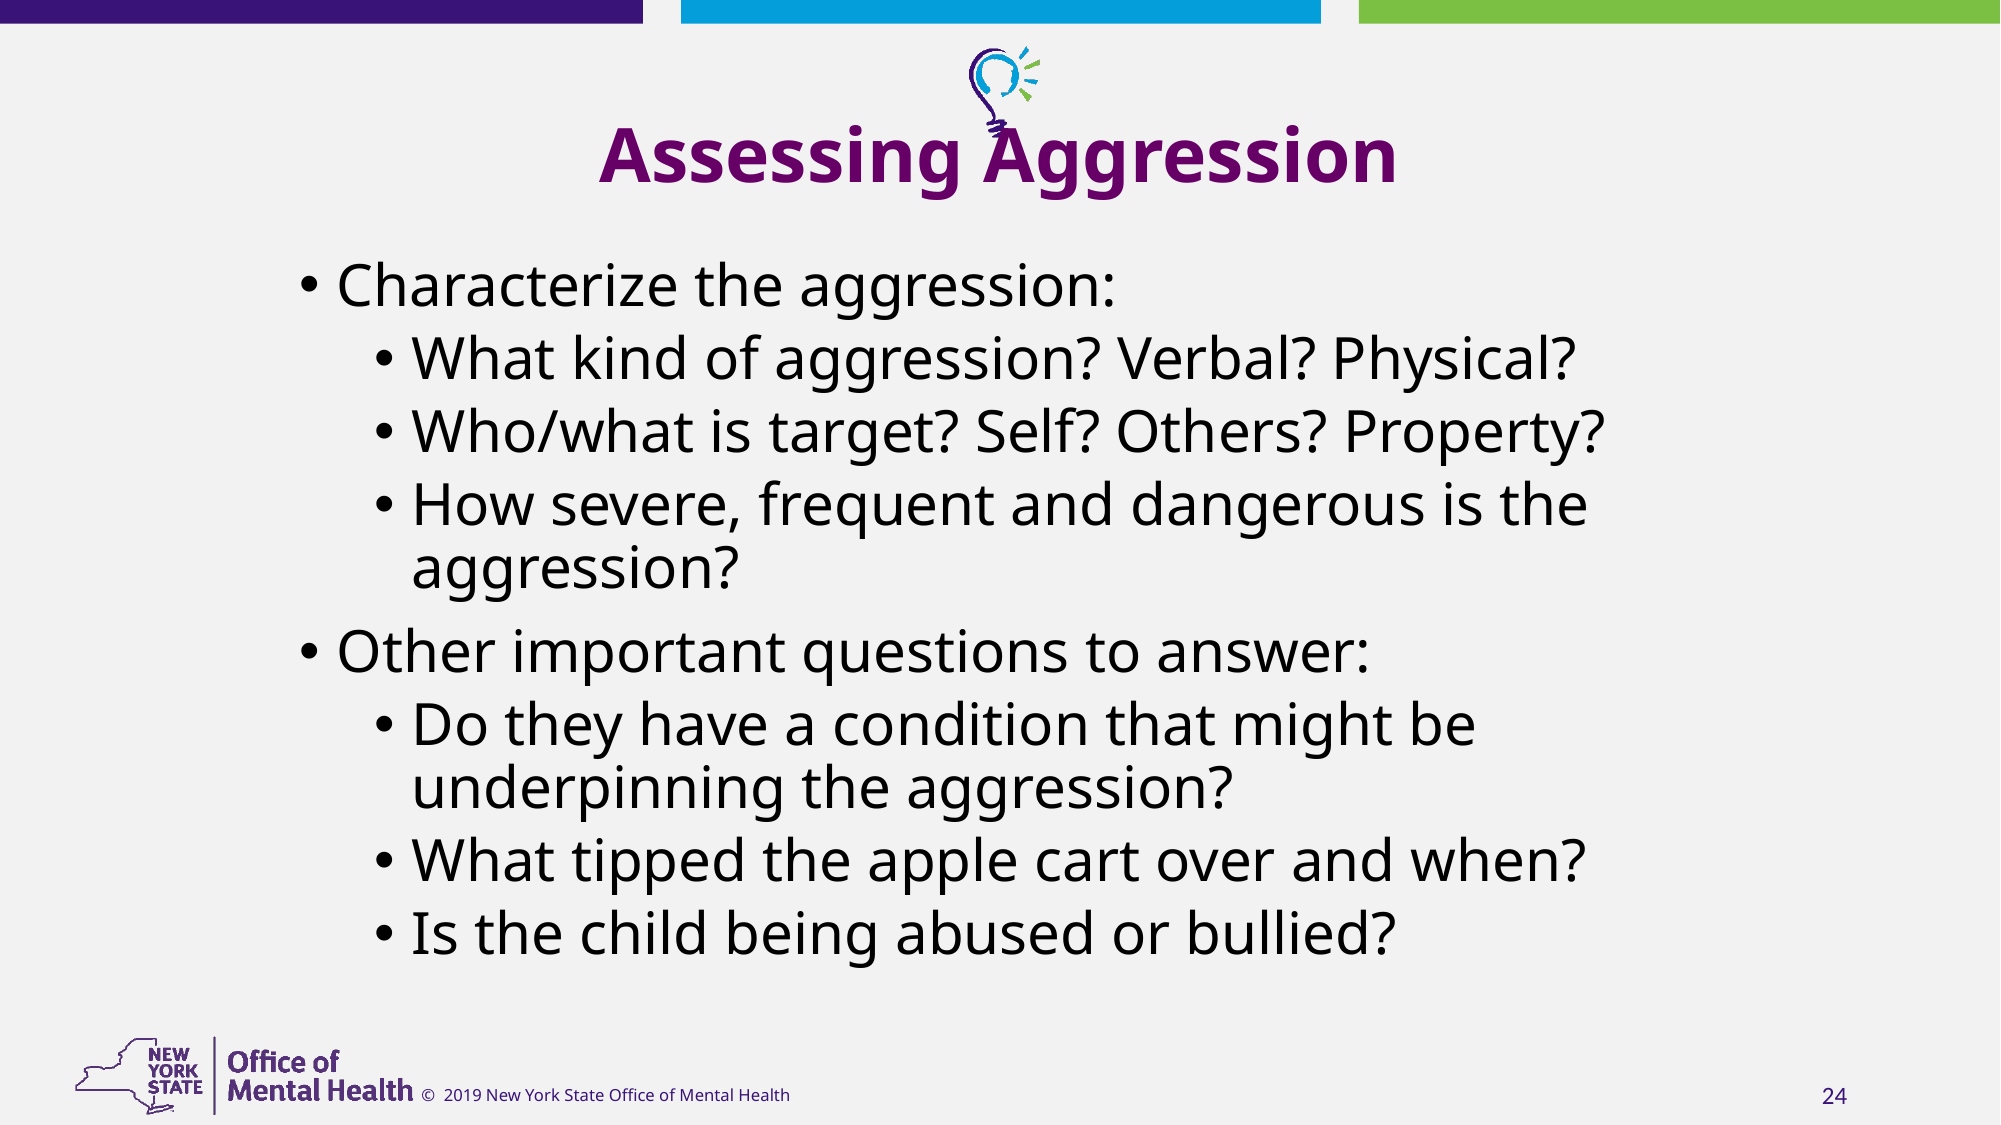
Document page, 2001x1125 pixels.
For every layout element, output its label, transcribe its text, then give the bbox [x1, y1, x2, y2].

picture [71, 1032, 417, 1119]
list Characterize the aggression: What kind of aggression? Verbal? Physical? Who/what is target? Self? Others? Property? How severe, frequent and dangerous is the aggression? Other important questions to answer: Do they have a condition that might be underpinning the aggression? What tipped the apple cart over and when? Is the child being abused or bullied? [284, 248, 1688, 1089]
title Assessing Aggression [312, 0, 1688, 219]
